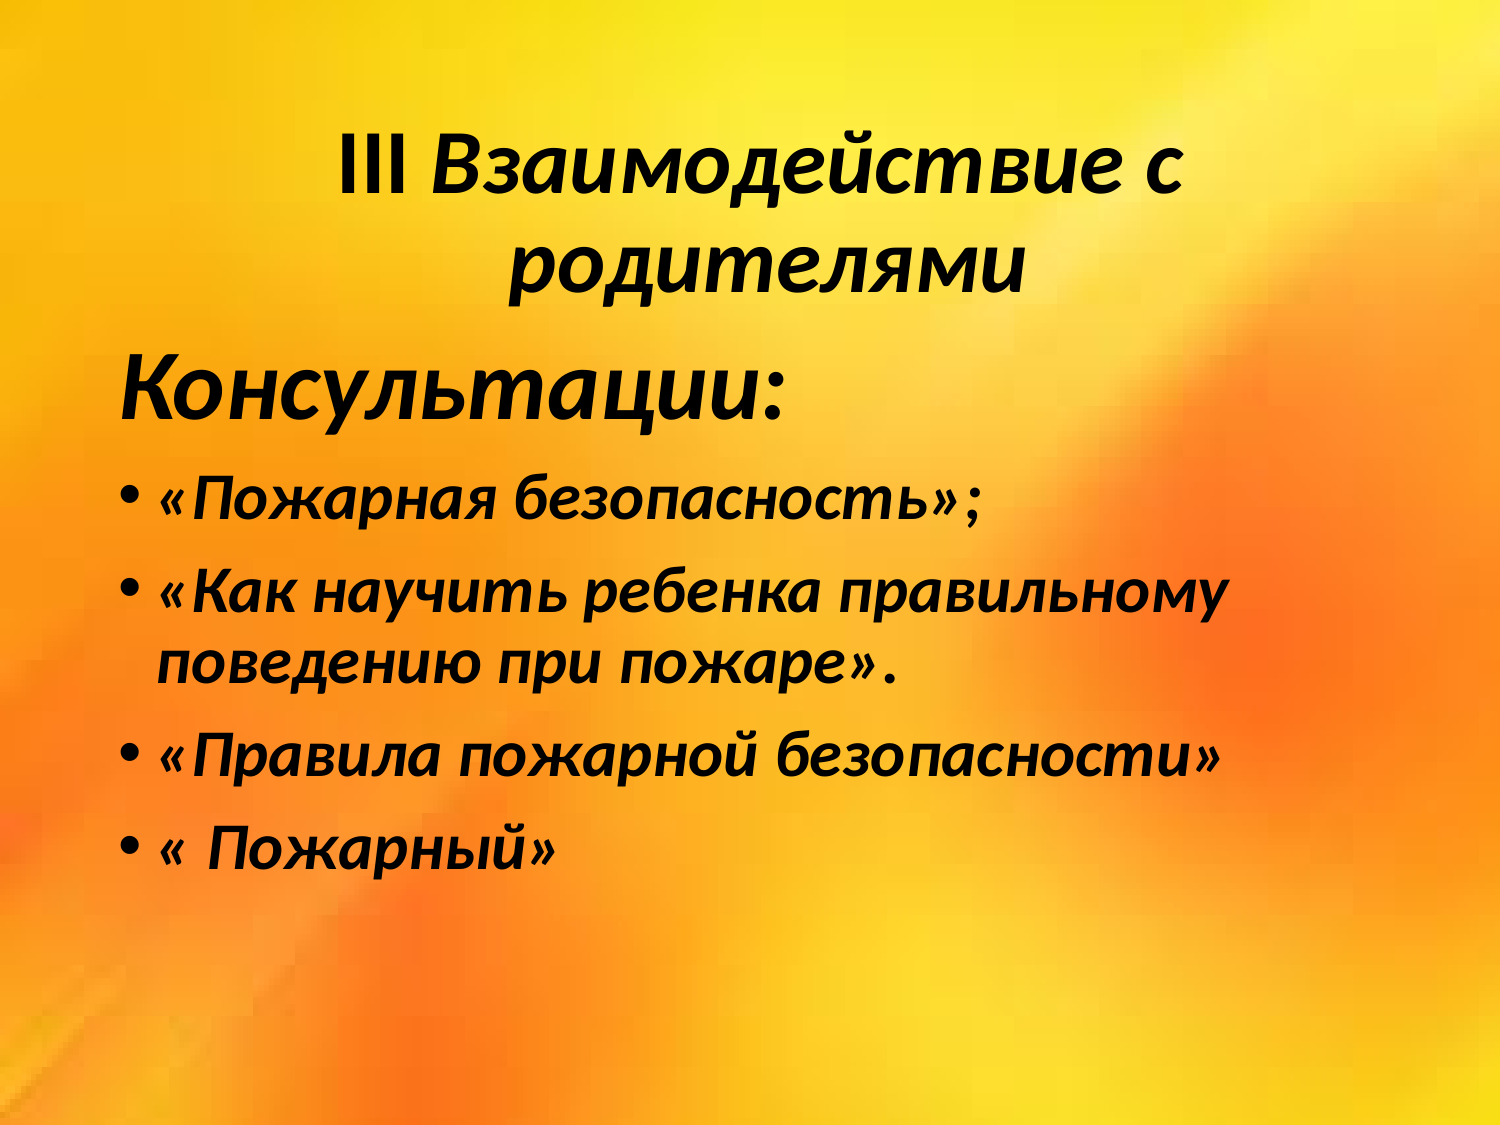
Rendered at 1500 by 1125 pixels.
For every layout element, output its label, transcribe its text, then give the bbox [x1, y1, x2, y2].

picture [0, 0, 1500, 1125]
list III Взаимодействие с родителями Консультации: «Пожарная безопасность»; «Как научить ребенка правильному поведению при пожаре». «Правила пожарной безопасности» « Пожарный» [102, 106, 1398, 1014]
